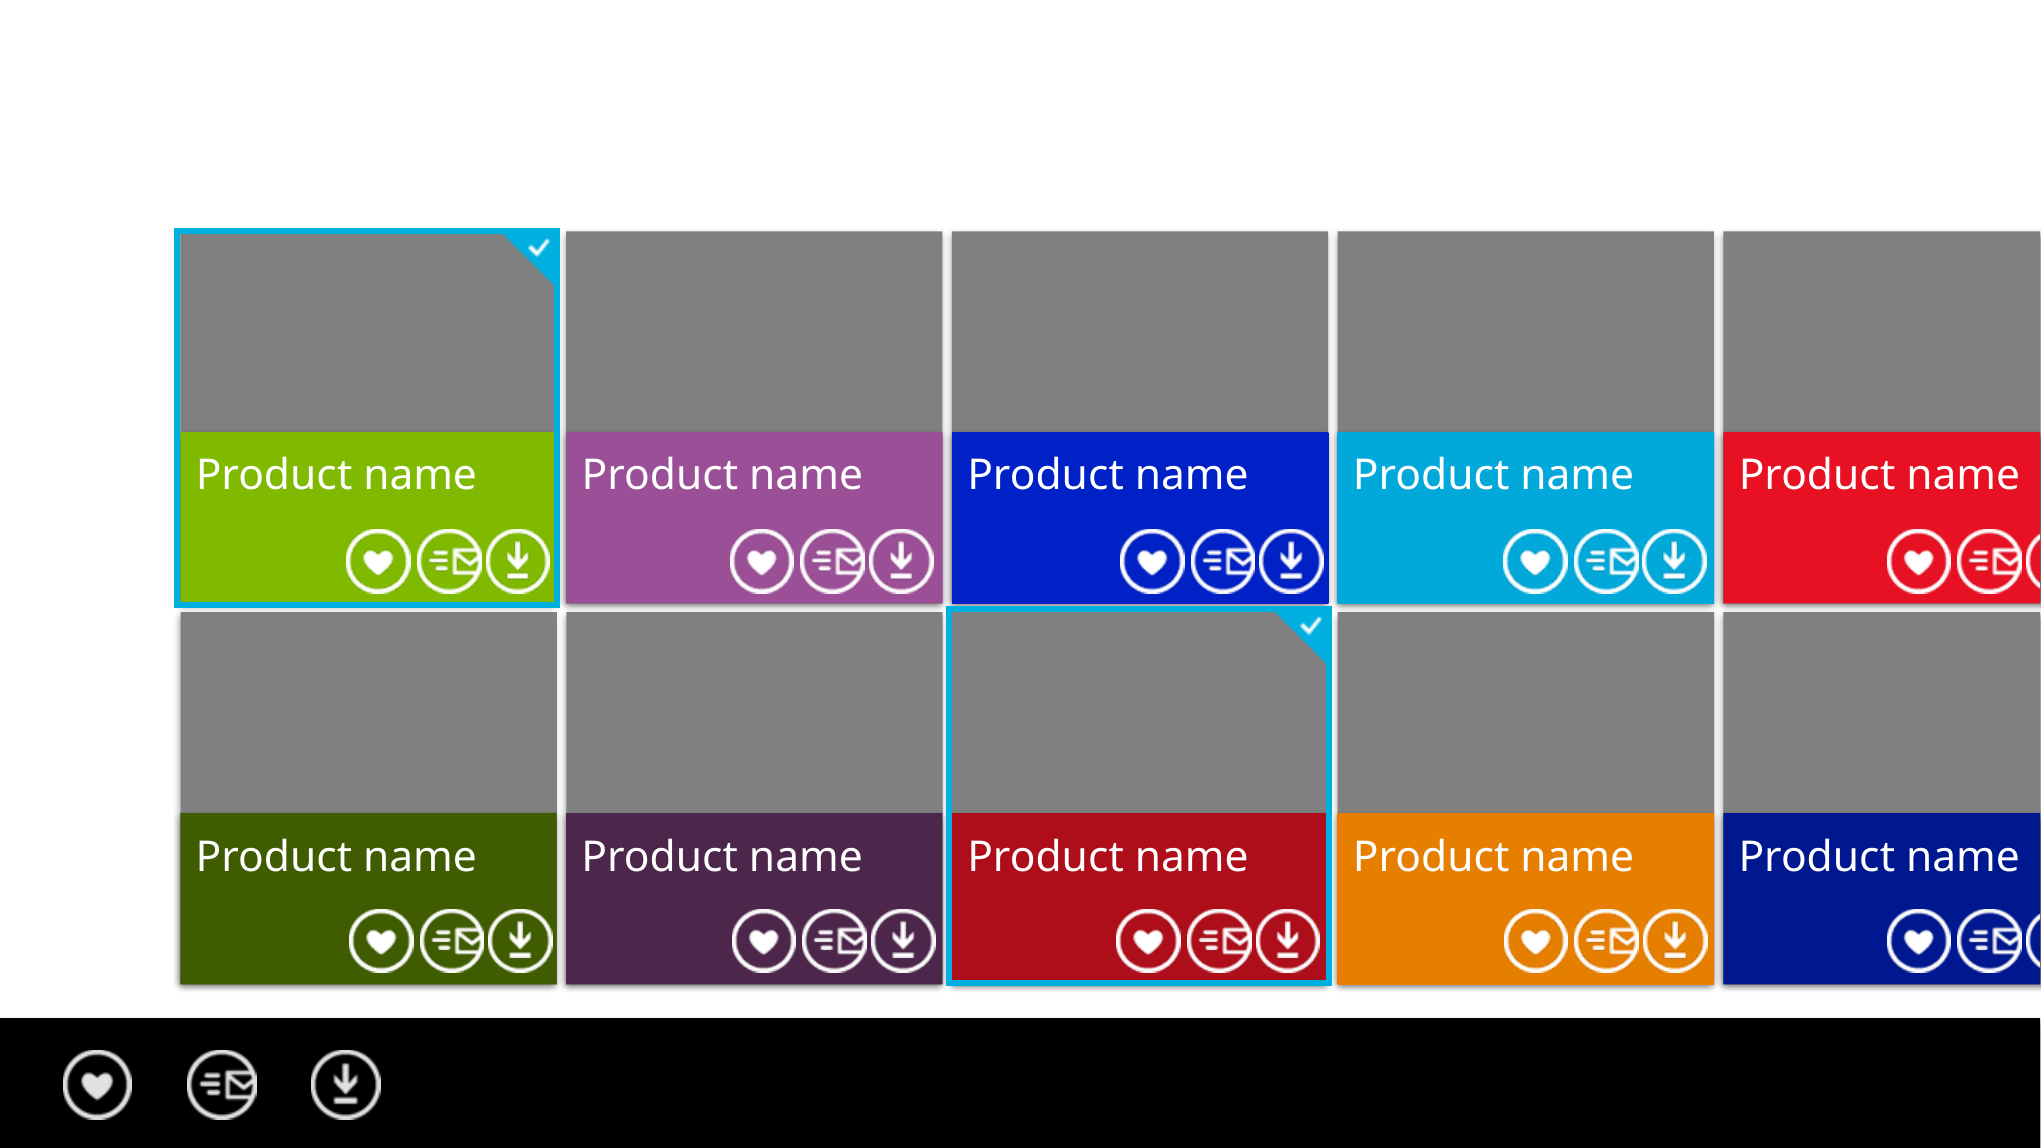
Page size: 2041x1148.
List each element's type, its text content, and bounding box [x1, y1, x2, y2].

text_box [1886, 908, 2041, 974]
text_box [176, 230, 558, 606]
text_box Product name [1723, 431, 2041, 604]
text_box [1337, 611, 1715, 812]
text_box [951, 230, 1329, 431]
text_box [948, 609, 1330, 984]
text_box [566, 611, 943, 811]
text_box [349, 908, 553, 974]
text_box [0, 1017, 2041, 1148]
text_box Product name [566, 431, 943, 604]
text_box Product name [565, 812, 943, 985]
text_box [565, 230, 943, 431]
text_box Product name [1337, 812, 1715, 985]
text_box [1503, 908, 1708, 974]
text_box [1886, 529, 2041, 594]
text_box [180, 614, 558, 812]
text_box [1723, 611, 2041, 812]
text_box Product name [1337, 431, 1715, 604]
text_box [1503, 529, 1707, 594]
text_box [1337, 230, 1715, 431]
text_box Product name [951, 431, 1329, 604]
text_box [1120, 529, 1324, 594]
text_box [732, 908, 936, 974]
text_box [730, 529, 934, 594]
text_box [1723, 230, 2041, 431]
text_box Product name [1723, 812, 2041, 985]
text_box Product name [180, 812, 557, 985]
